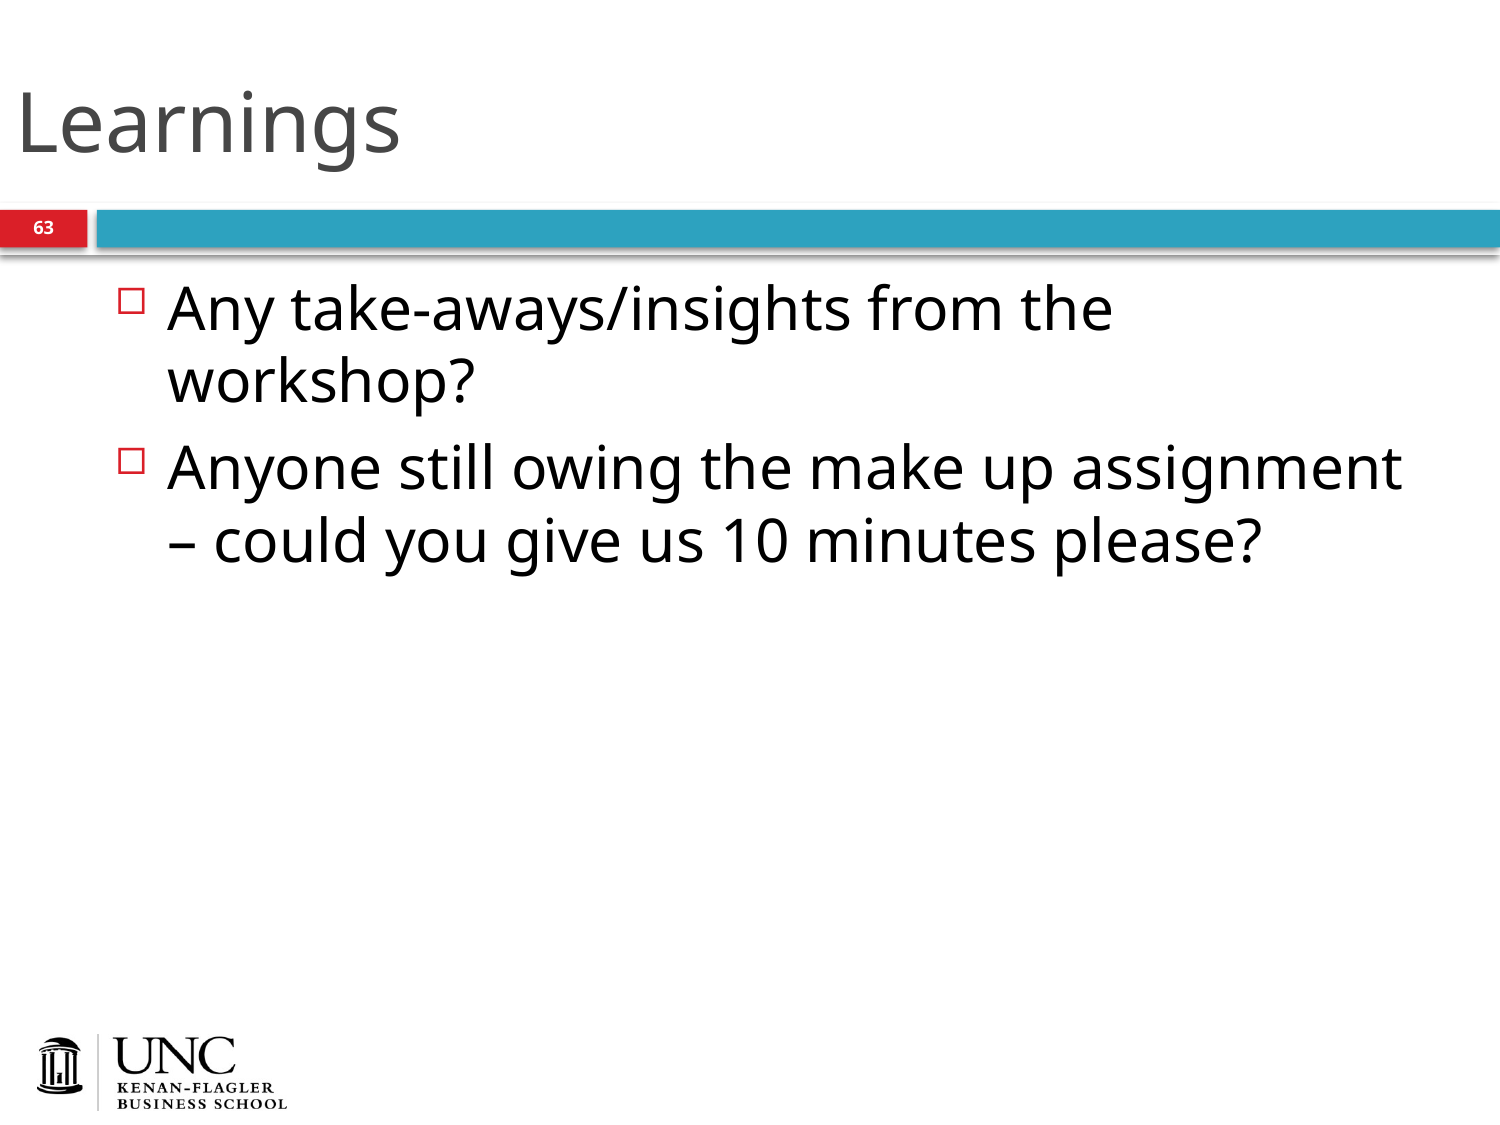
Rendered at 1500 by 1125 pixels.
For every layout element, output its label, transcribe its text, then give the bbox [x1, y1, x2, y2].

list Any take-aways/insights from the workshop? Anyone still owing the make up assignment – could you give us 10 minutes please? [100, 262, 1439, 1001]
title Learnings [0, 37, 1500, 201]
slide_number 63 [0, 208, 88, 249]
picture [37, 1034, 287, 1111]
